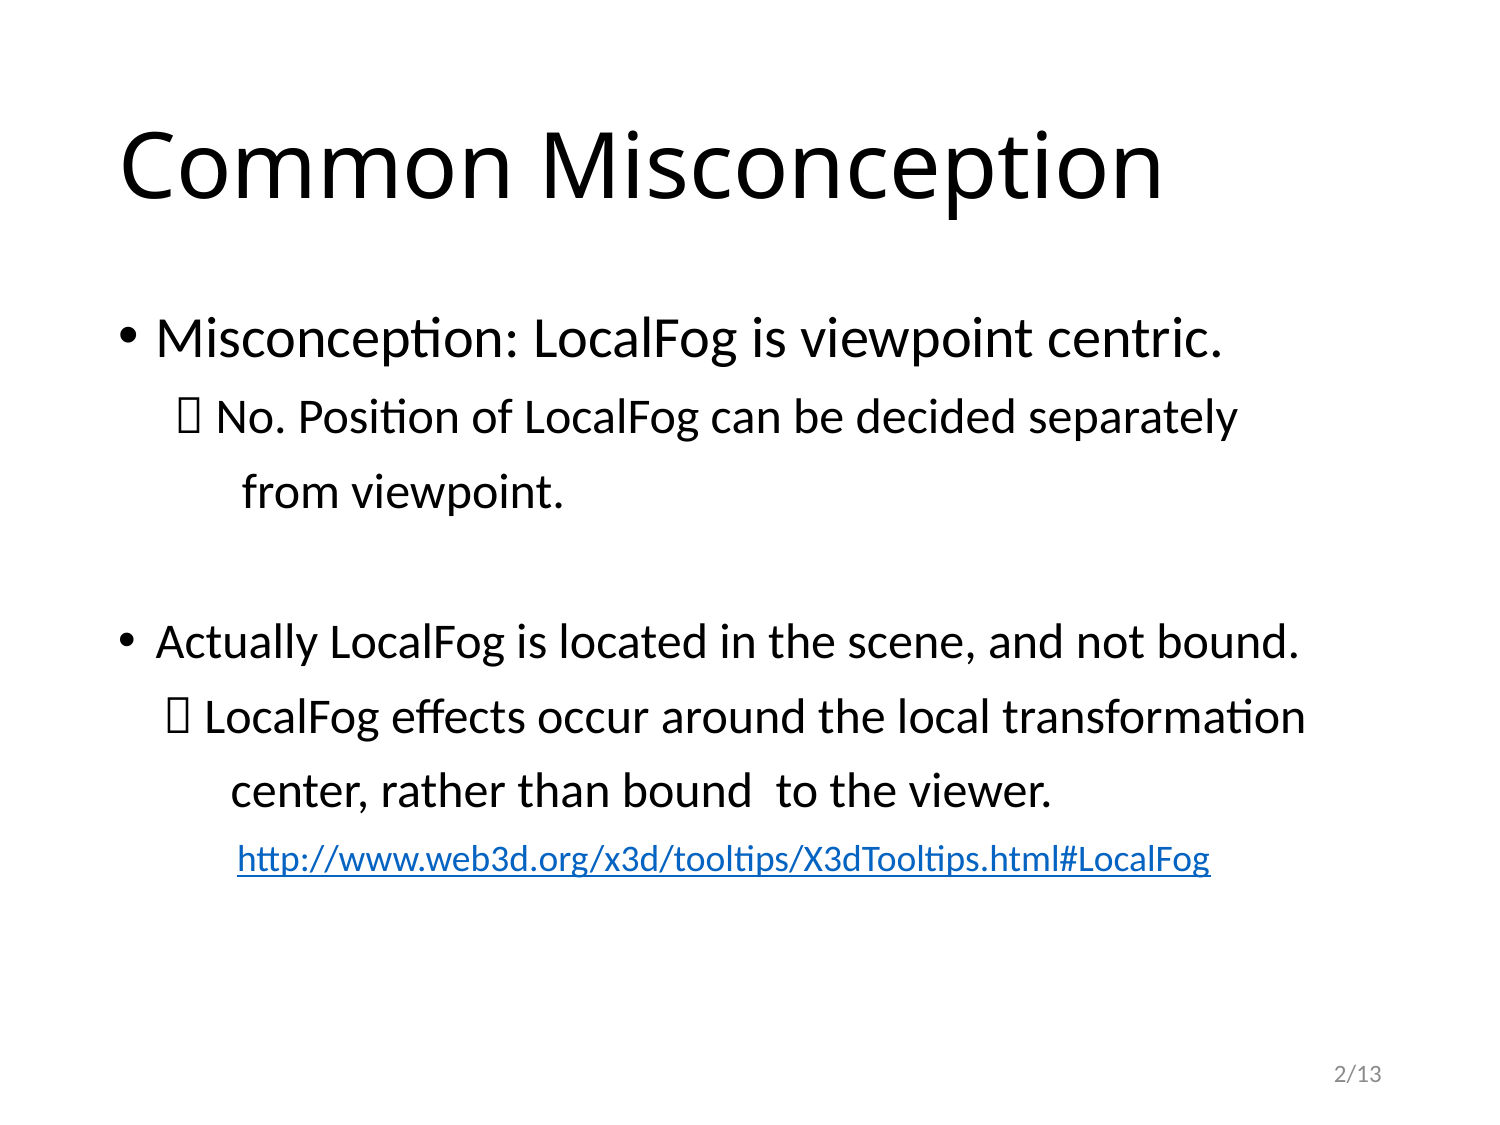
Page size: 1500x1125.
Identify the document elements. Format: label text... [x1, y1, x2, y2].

slide_number 2/13 [1059, 1042, 1397, 1103]
title Common Misconception [103, 59, 1397, 278]
list Misconception: LocalFog is viewpoint centric.  No. Position of LocalFog can be decided separately from viewpoint. Actually LocalFog is located in the scene, and not bound.  LocalFog effects occur around the local transformation center, rather than bound to the viewer. http://www.web3d.org/x3d/tooltips/X3dTooltips.html#LocalFog [103, 299, 1468, 1014]
